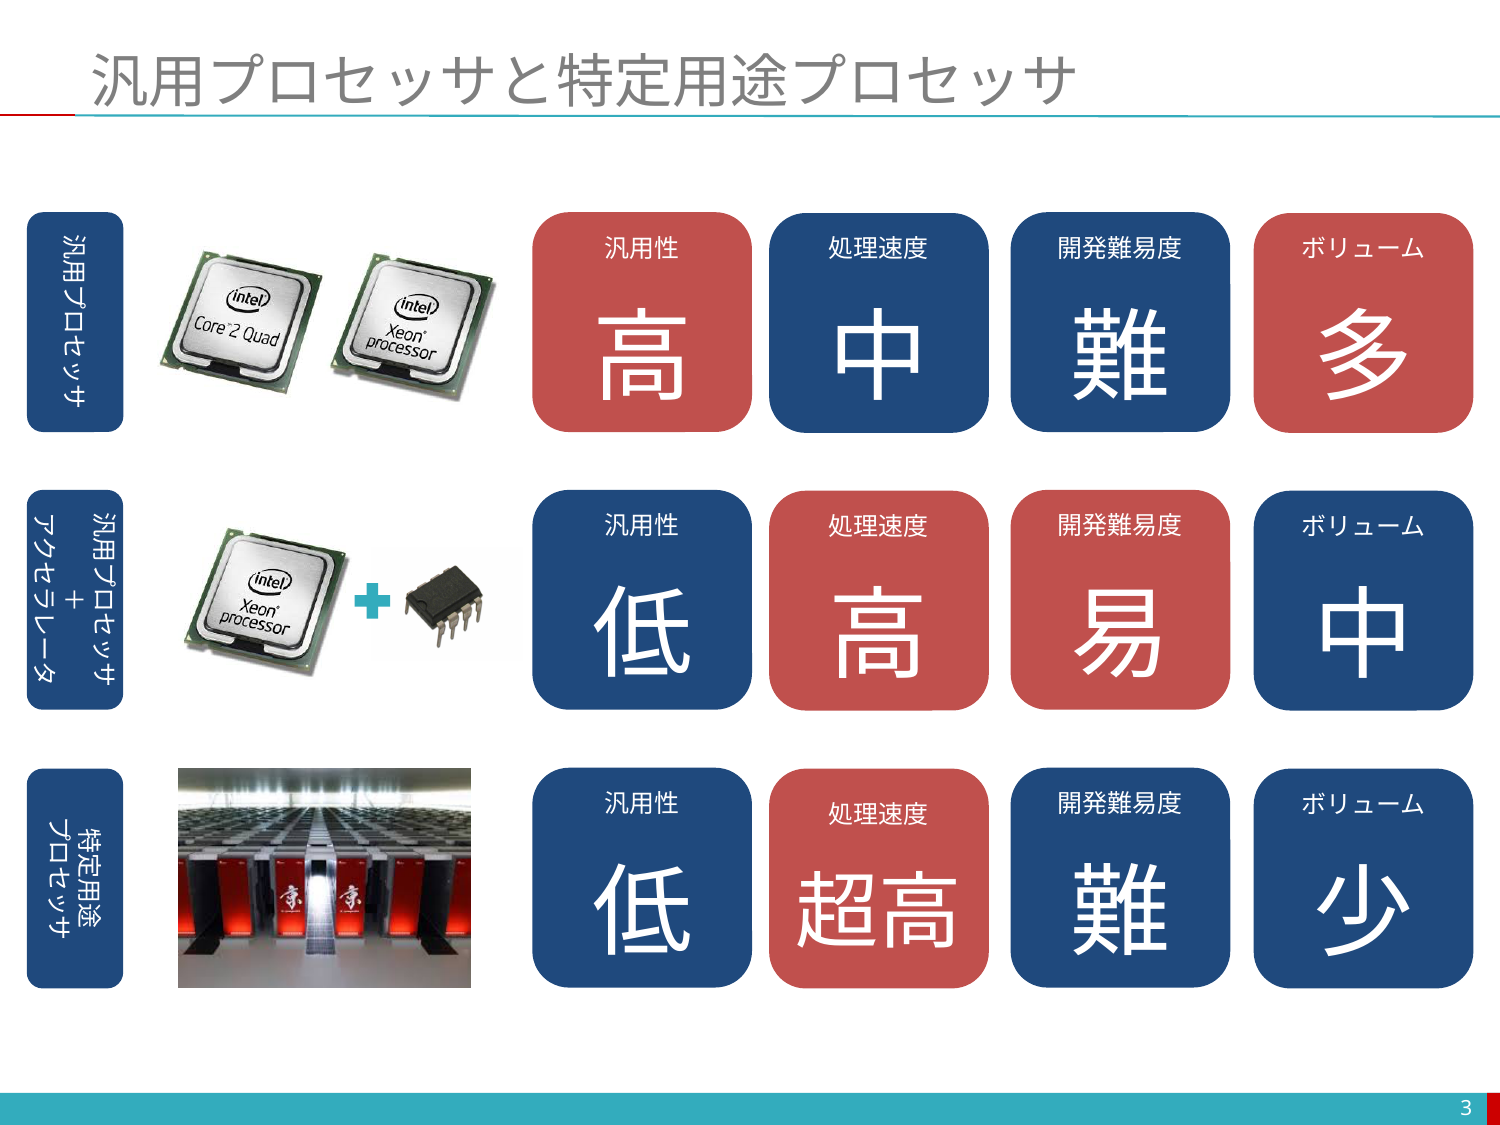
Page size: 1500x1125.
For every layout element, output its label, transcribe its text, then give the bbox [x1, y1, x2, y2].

text_box [361, 581, 366, 621]
text_box 汎用性 低 [530, 765, 755, 990]
text_box 汎用性 高 [530, 210, 755, 435]
text_box 処理速度 超高 [767, 766, 991, 991]
text_box ボリューム 多 [1251, 210, 1476, 435]
text_box 開発難易度 難 [1008, 210, 1233, 435]
text_box ボリューム 少 [1251, 766, 1476, 991]
text_box 特定用途 プロセッサ [24, 766, 126, 991]
text_box ボリューム 中 [1251, 488, 1476, 713]
picture [371, 547, 523, 661]
text_box 開発難易度 易 [1008, 487, 1233, 712]
title 汎用プロセッサと特定用途プロセッサ [75, 45, 1500, 114]
text_box 汎用プロセッサ [24, 210, 126, 435]
picture [156, 246, 503, 406]
text_box 汎用プロセッサ＋ アクセラレータ [24, 487, 126, 712]
text_box 開発難易度 難 [1008, 765, 1233, 990]
text_box 処理速度 高 [767, 488, 991, 713]
slide_number 3 [1137, 1091, 1488, 1125]
picture [177, 768, 471, 988]
picture [177, 521, 357, 680]
text_box 汎用性 低 [530, 487, 755, 712]
text_box 処理速度 中 [767, 210, 991, 435]
